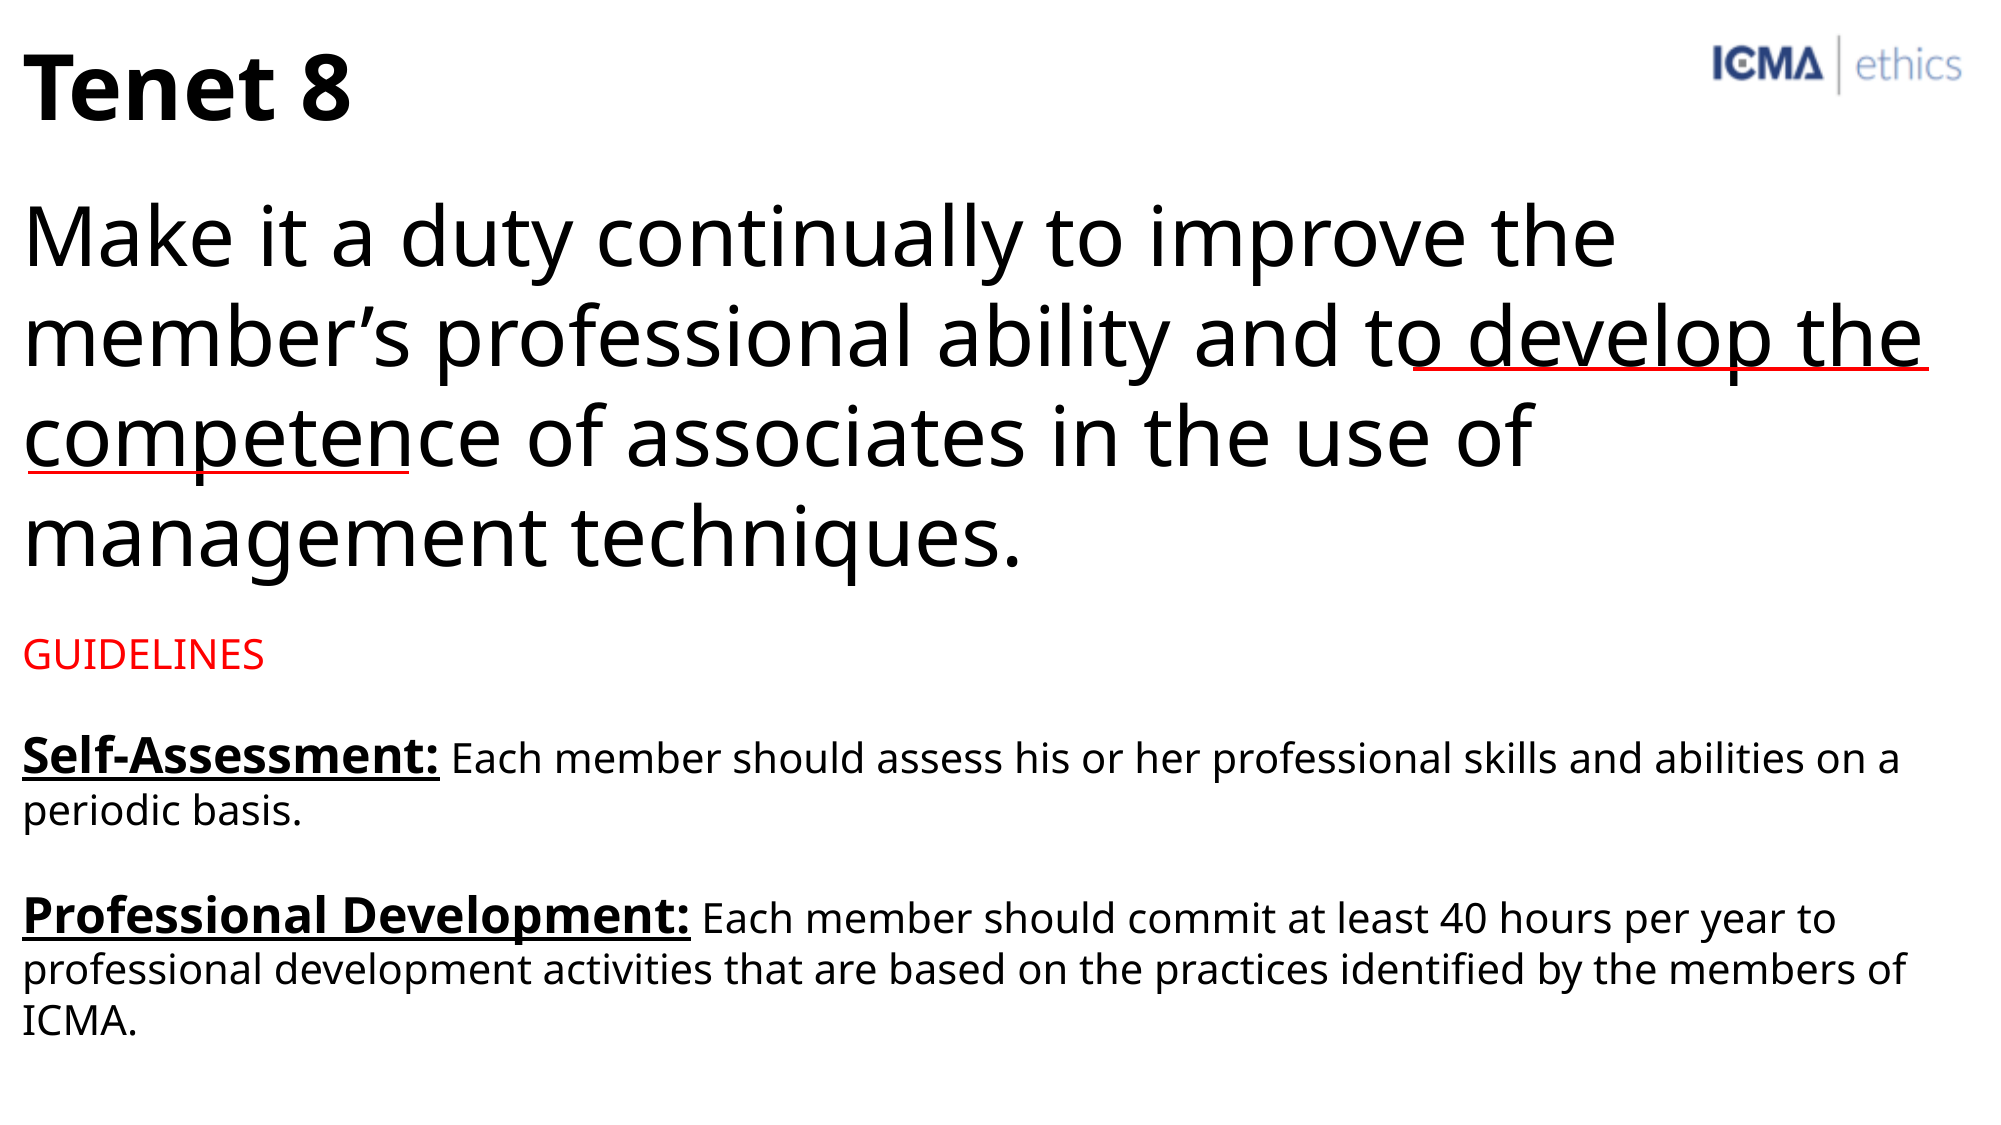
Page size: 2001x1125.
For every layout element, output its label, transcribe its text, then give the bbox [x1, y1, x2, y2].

text_box Tenet 8 Make it a duty continually to improve the member’s professional ability and to develop the competence of associates in the use of management techniques. GUIDELINES Self-Assessment: Each member should assess his or her professional skills and abilities on a periodic basis. Professional Development: Each member should commit at least 40 hours per year to professional development activities that are based on the practices identified by the members of ICMA. [7, 21, 1993, 1051]
picture [1698, 32, 1983, 100]
